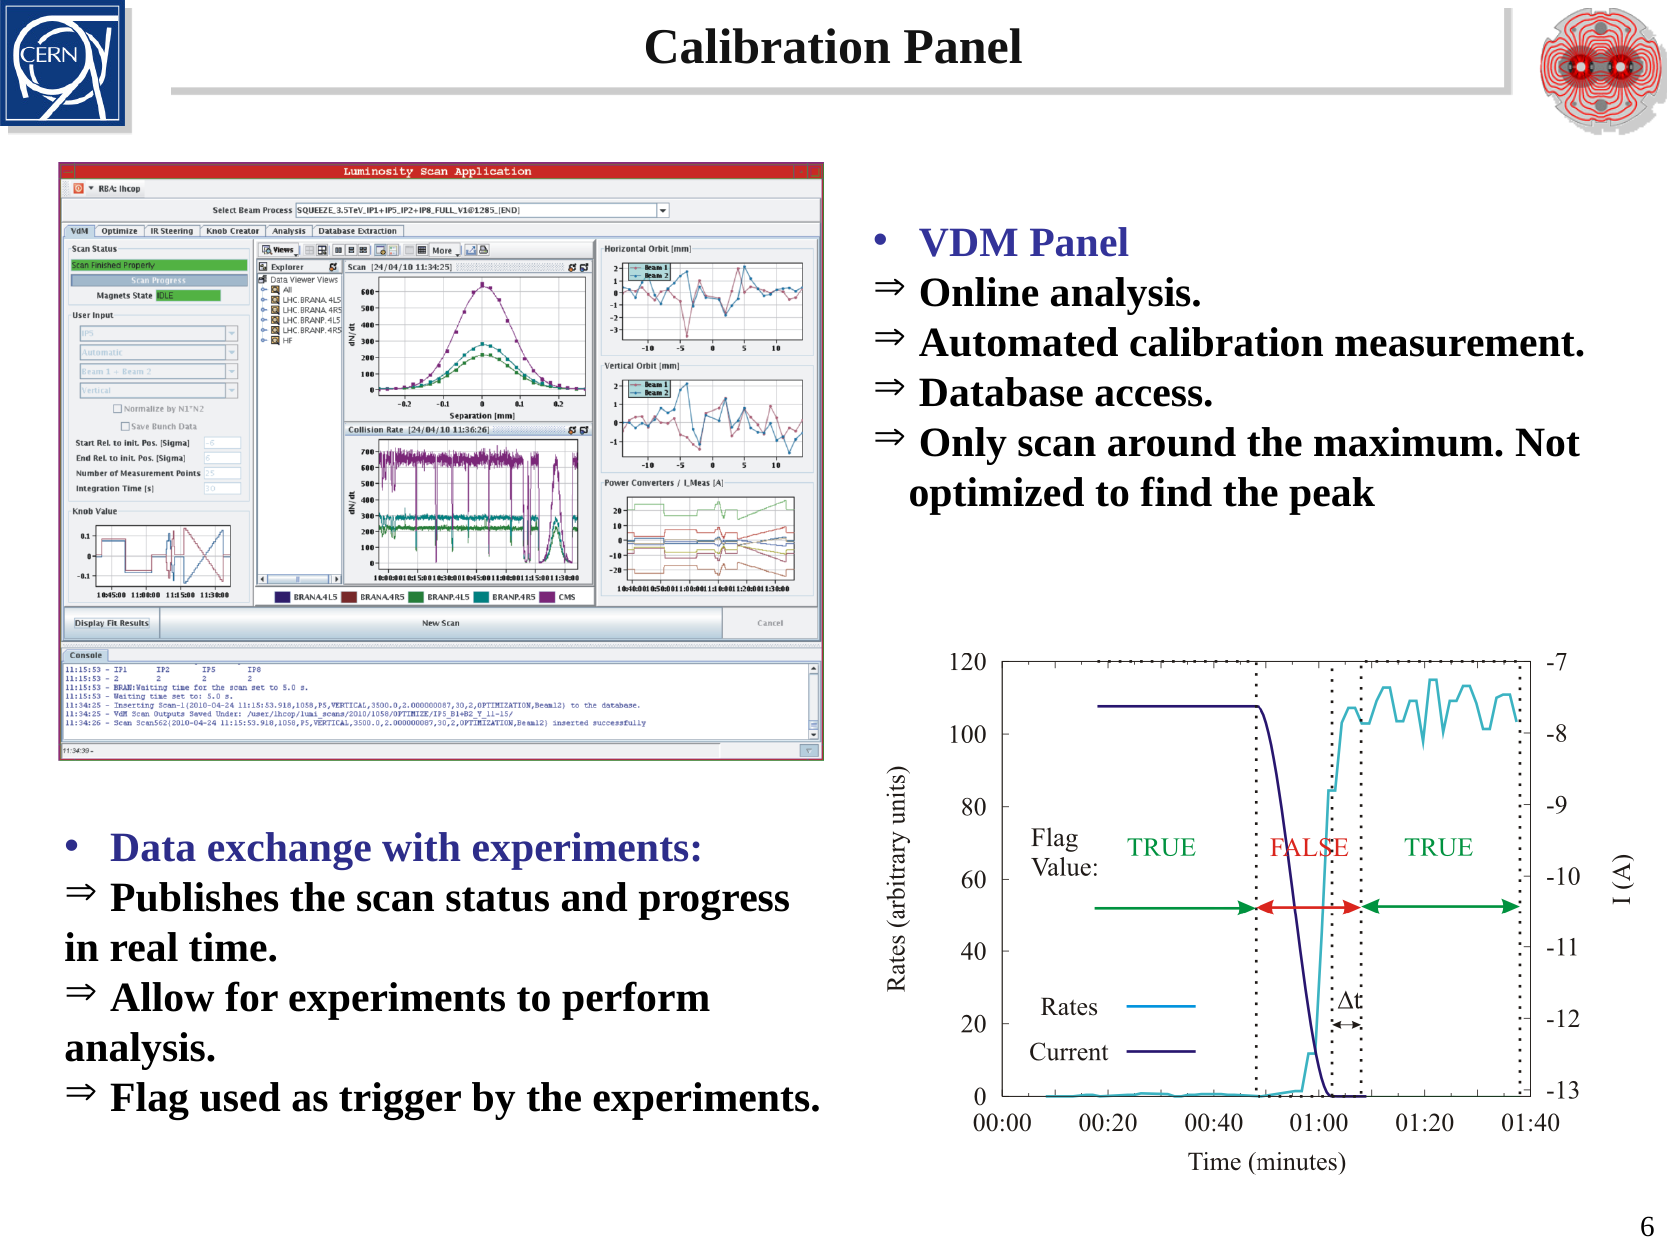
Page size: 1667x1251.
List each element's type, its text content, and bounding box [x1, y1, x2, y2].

picture [0, 0, 125, 126]
picture [885, 652, 1634, 1176]
picture [1537, 8, 1663, 128]
text_box VDM Panel Online analysis. Automated calibration measurement. Database access. Only scan around the maximum. Not optimized to find the peak [858, 206, 1646, 522]
picture [58, 162, 824, 762]
slide_number 6 [1624, 1199, 1667, 1250]
title Calibration Panel [161, 0, 1505, 88]
text_box Data exchange with experiments: Publishes the scan status and progress in real time. Allow for experiments to perform analysis. Flag used as trigger by the experiments. [49, 812, 837, 1128]
